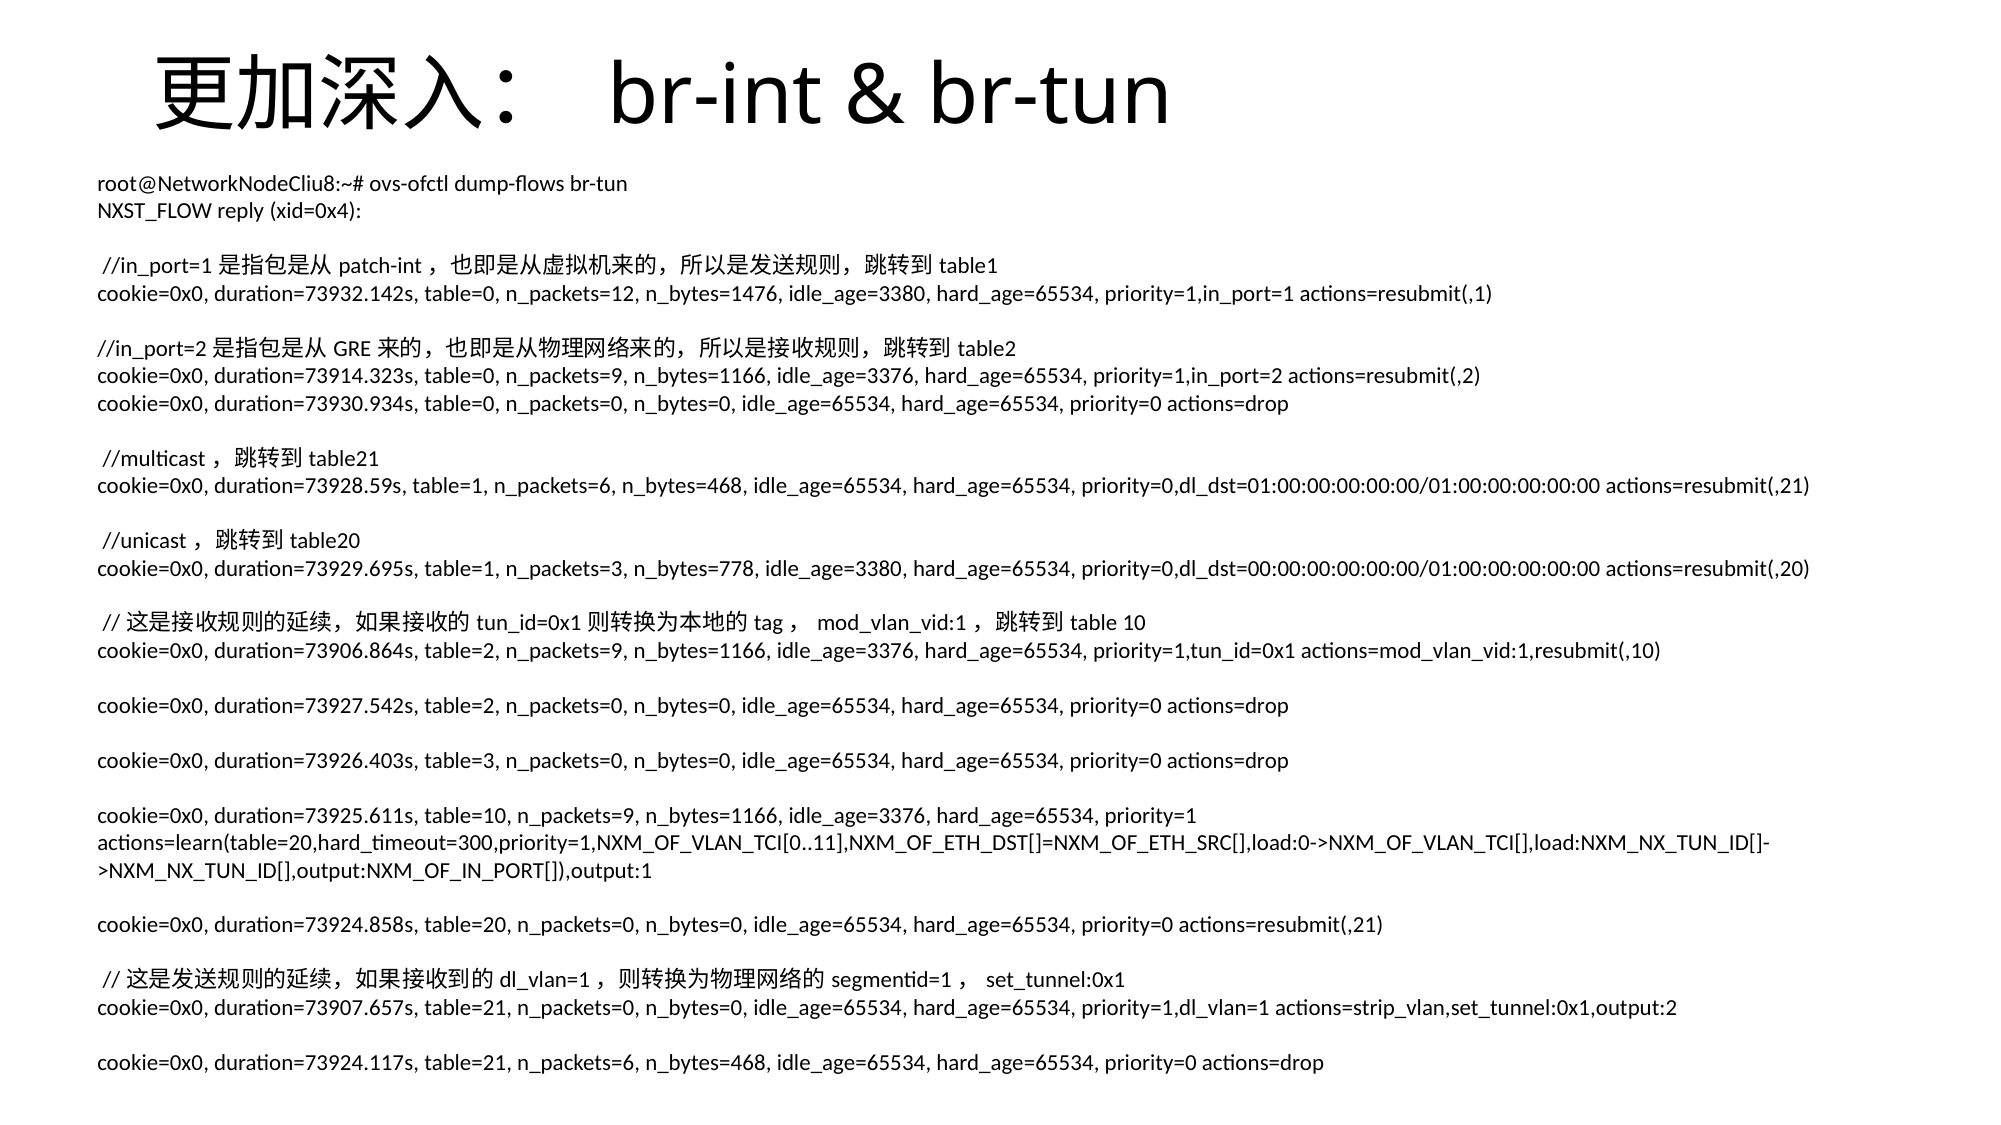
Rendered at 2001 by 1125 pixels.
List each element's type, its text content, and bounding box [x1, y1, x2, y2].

title 更加深入： br-int & br-tun [137, 59, 1863, 133]
text_box root@NetworkNodeCliu8:~# ovs-ofctl dump-flows br-tun NXST_FLOW reply (xid=0x4): //in_port=1是指包是从patch-int，也即是从虚拟机来的，所以是发送规则，跳转到table1 cookie=0x0, duration=73932.142s, table=0, n_packets=12, n_bytes=1476, idle_age=3380, hard_age=65534, priority=1,in_port=1 actions=resubmit(,1) //in_port=2是指包是从GRE来的，也即是从物理网络来的，所以是接收规则，跳转到table2 cookie=0x0, duration=73914.323s, table=0, n_packets=9, n_bytes=1166, idle_age=3376, hard_age=65534, priority=1,in_port=2 actions=resubmit(,2) cookie=0x0, duration=73930.934s, table=0, n_packets=0, n_bytes=0, idle_age=65534, hard_age=65534, priority=0 actions=drop //multicast，跳转到table21 cookie=0x0, duration=73928.59s, table=1, n_packets=6, n_bytes=468, idle_age=65534, hard_age=65534, priority=0,dl_dst=01:00:00:00:00:00/01:00:00:00:00:00 actions=resubmit(,21) //unicast，跳转到table20 cookie=0x0, duration=73929.695s, table=1, n_packets=3, n_bytes=778, idle_age=3380, hard_age=65534, priority=0,dl_dst=00:00:00:00:00:00/01:00:00:00:00:00 actions=resubmit(,20) //这是接收规则的延续，如果接收的tun_id=0x1则转换为本地的tag，mod_vlan_vid:1，跳转到table 10 cookie=0x0, duration=73906.864s, table=2, n_packets=9, n_bytes=1166, idle_age=3376, hard_age=65534, priority=1,tun_id=0x1 actions=mod_vlan_vid:1,resubmit(,10) cookie=0x0, duration=73927.542s, table=2, n_packets=0, n_bytes=0, idle_age=65534, hard_age=65534, priority=0 actions=drop cookie=0x0, duration=73926.403s, table=3, n_packets=0, n_bytes=0, idle_age=65534, hard_age=65534, priority=0 actions=drop cookie=0x0, duration=73925.611s, table=10, n_packets=9, n_bytes=1166, idle_age=3376, hard_age=65534, priority=1 actions=learn(table=20,hard_timeout=300,priority=1,NXM_OF_VLAN_TCI[0..11],NXM_OF_ETH_DST[]=NXM_OF_ETH_SRC[],load:0->NXM_OF_VLAN_TCI[],load:NXM_NX_TUN_ID[]->NXM_NX_TUN_ID[],output:NXM_OF_IN_PORT[]),output:1 cookie=0x0, duration=73924.858s, table=20, n_packets=0, n_bytes=0, idle_age=65534, hard_age=65534, priority=0 actions=resubmit(,21) //这是发送规则的延续，如果接收到的dl_vlan=1，则转换为物理网络的segmentid=1，set_tunnel:0x1 cookie=0x0, duration=73907.657s, table=21, n_packets=0, n_bytes=0, idle_age=65534, hard_age=65534, priority=1,dl_vlan=1 actions=strip_vlan,set_tunnel:0x1,output:2 cookie=0x0, duration=73924.117s, table=21, n_packets=6, n_bytes=468, idle_age=65534, hard_age=65534, priority=0 actions=drop [82, 161, 1918, 1083]
